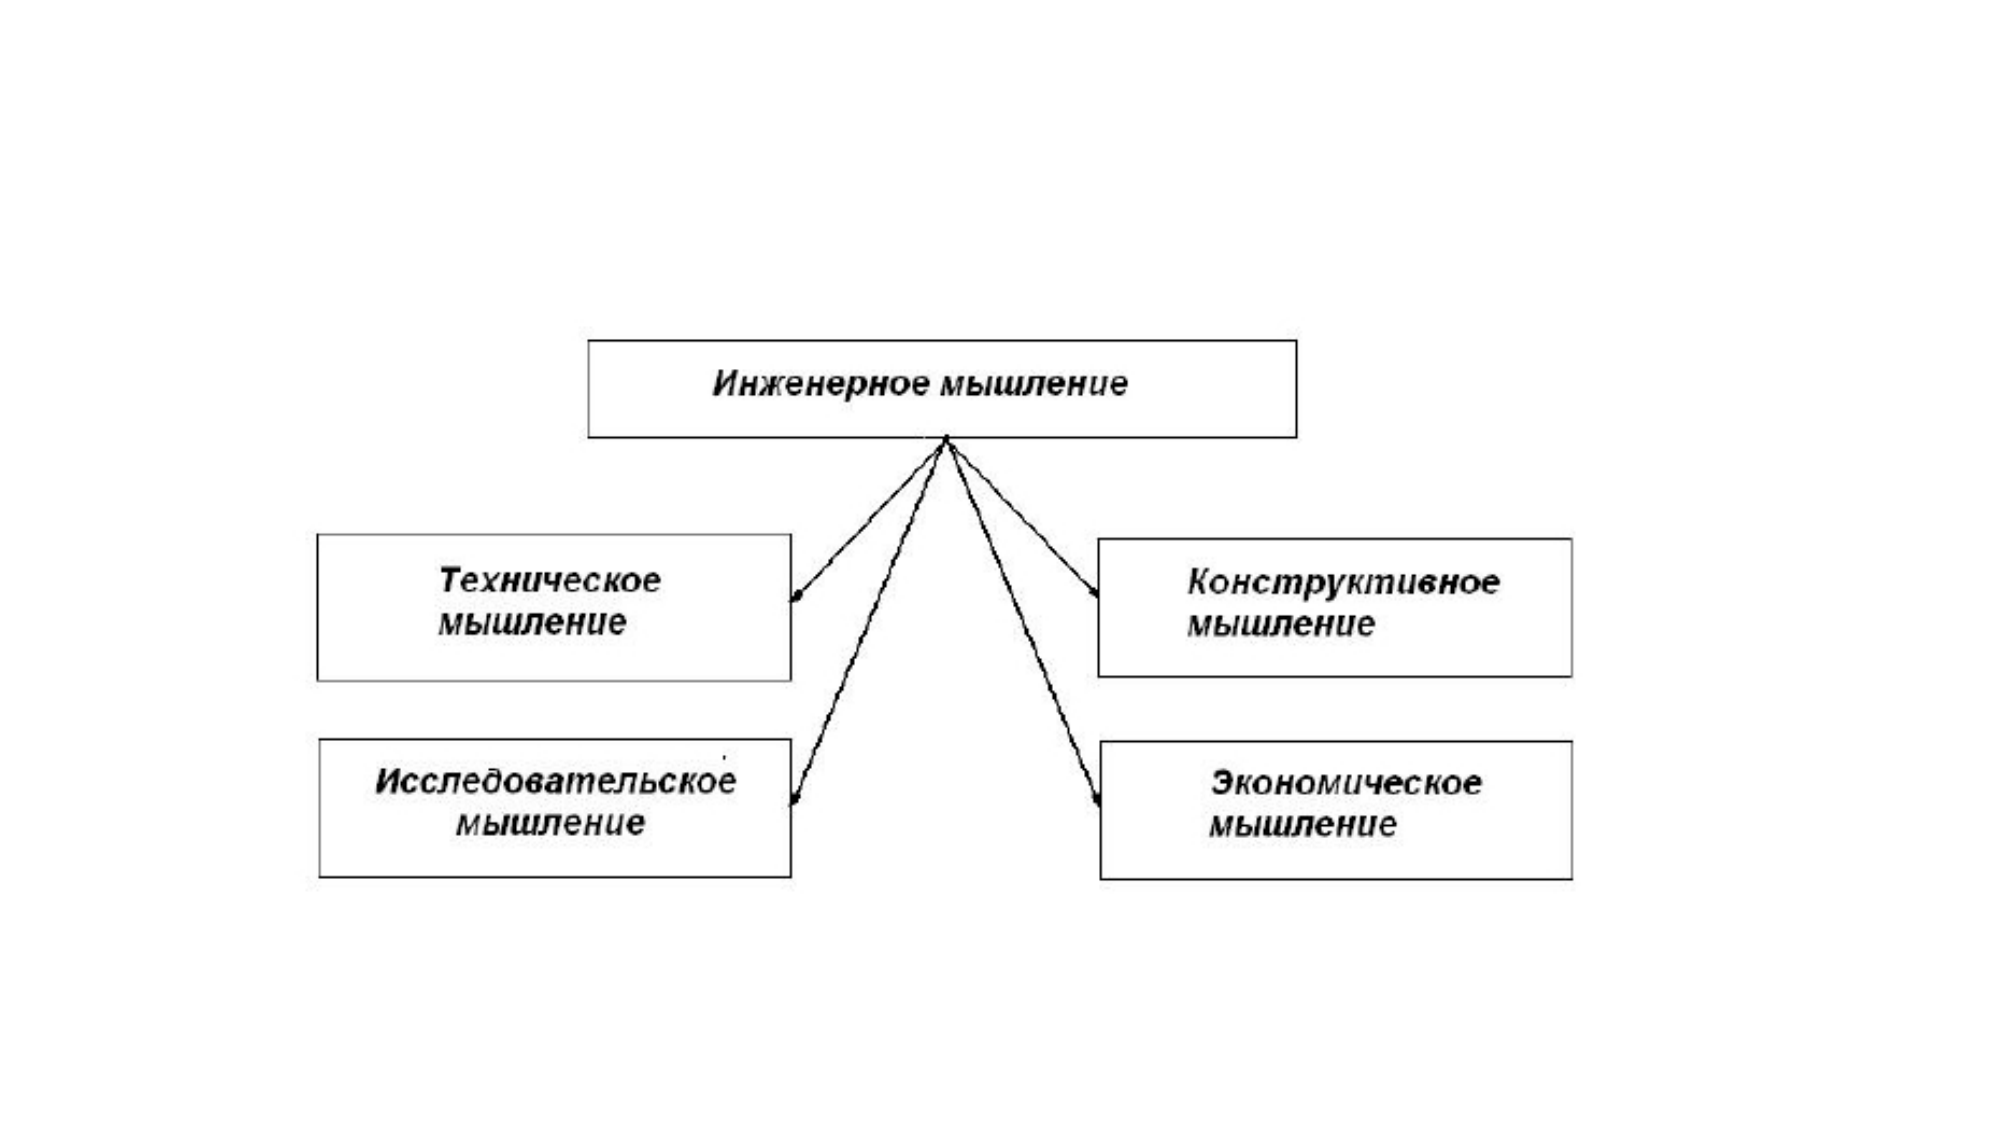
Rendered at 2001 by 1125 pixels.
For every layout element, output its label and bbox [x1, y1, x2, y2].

list [274, 297, 1664, 894]
